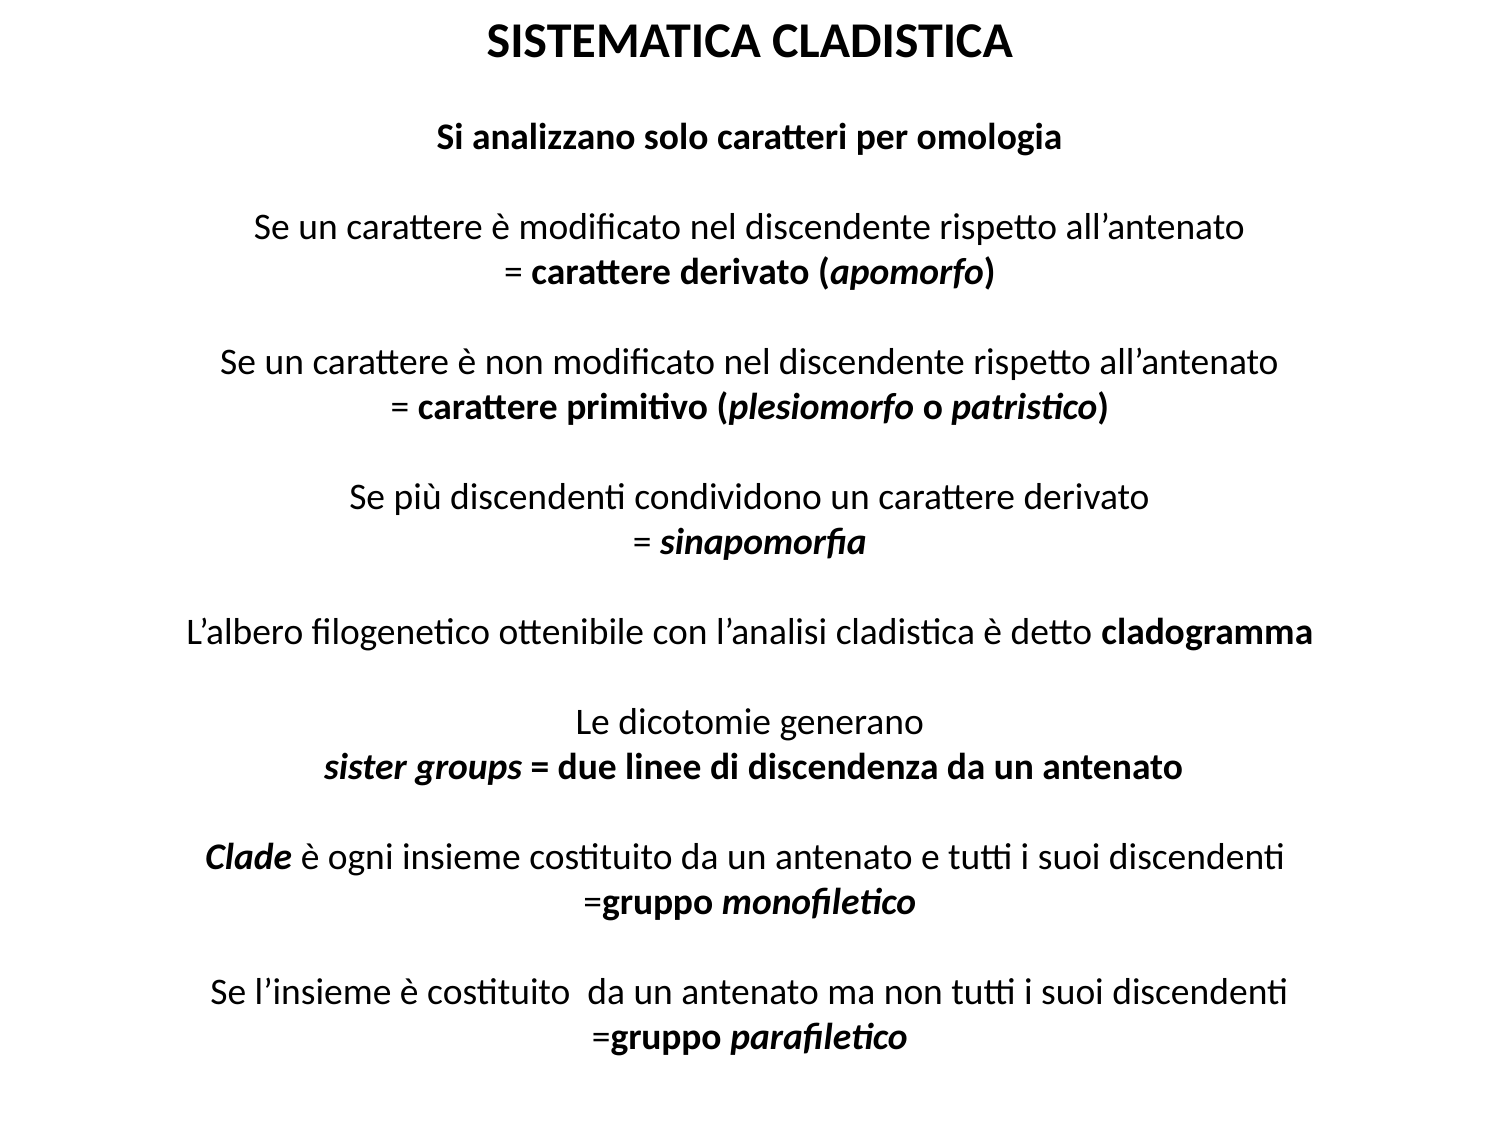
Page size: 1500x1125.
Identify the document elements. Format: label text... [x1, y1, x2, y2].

text_box SISTEMATICA CLADISTICA Si analizzano solo caratteri per omologia Se un carattere è modificato nel discendente rispetto all’antenato = carattere derivato (apomorfo) Se un carattere è non modificato nel discendente rispetto all’antenato = carattere primitivo (plesiomorfo o patristico) Se più discendenti condividono un carattere derivato = sinapomorfia L’albero filogenetico ottenibile con l’analisi cladistica è detto cladogramma Le dicotomie generano sister groups = due linee di discendenza da un antenato Clade è ogni insieme costituito da un antenato e tutti i suoi discendenti =gruppo monofiletico Se l’insieme è costituito da un antenato ma non tutti i suoi discendenti =gruppo parafiletico [0, 0, 1500, 1125]
